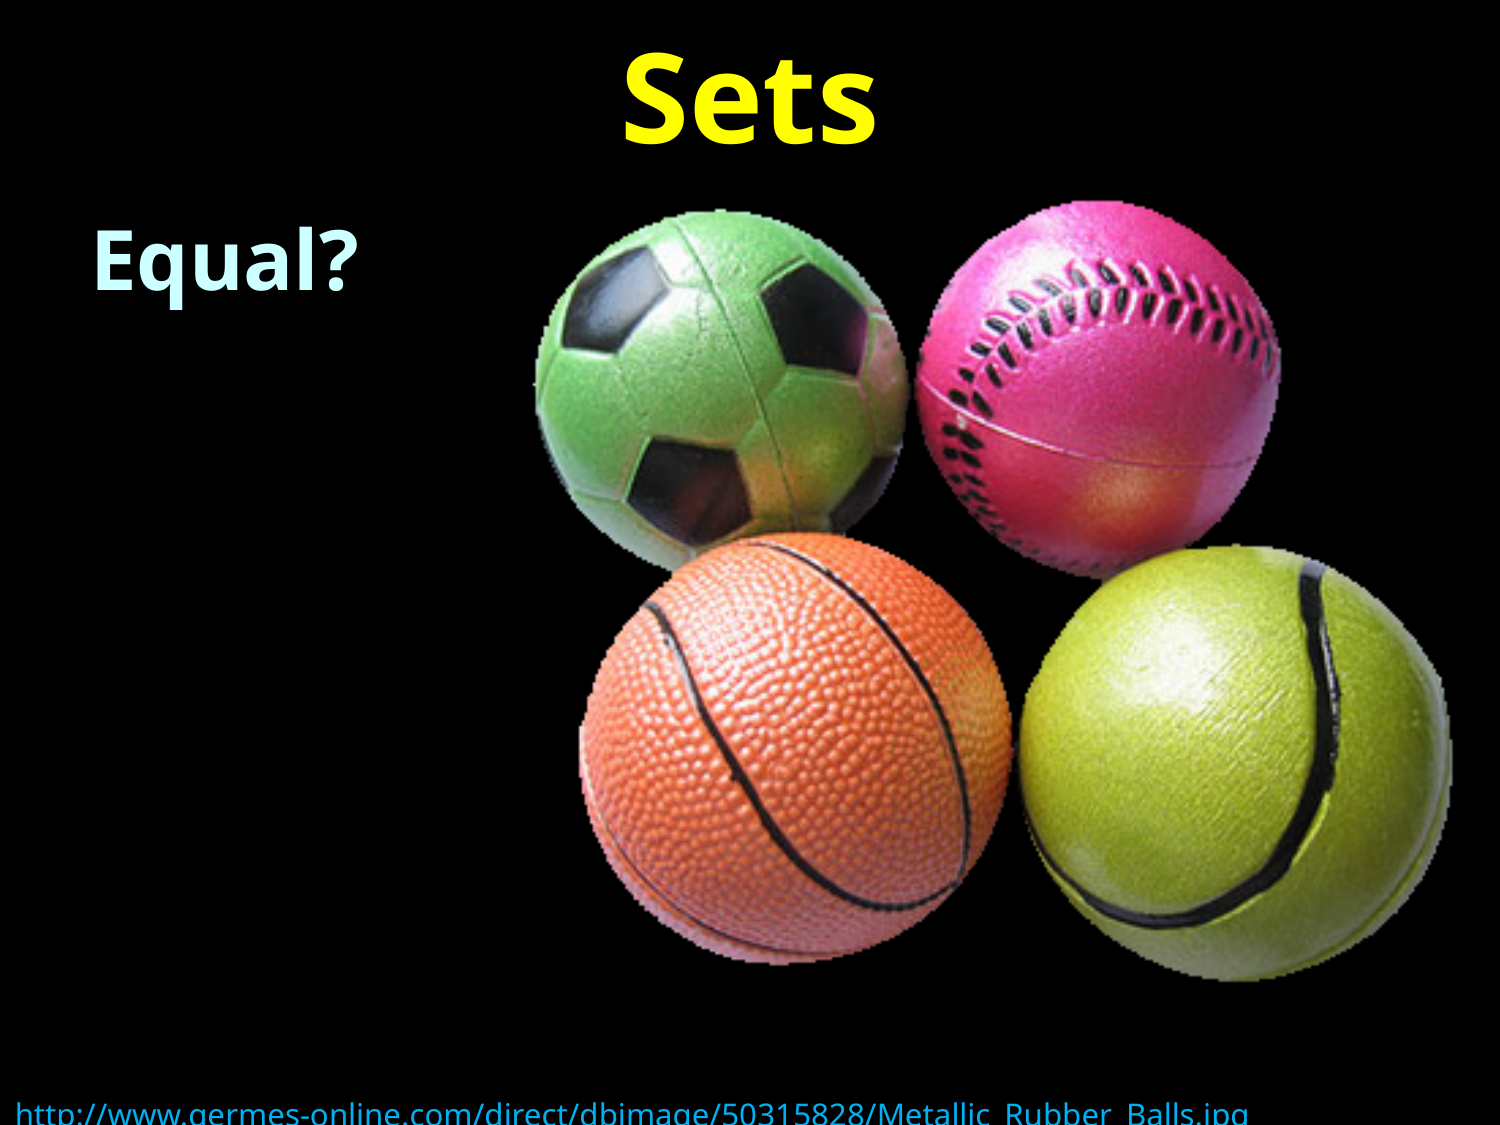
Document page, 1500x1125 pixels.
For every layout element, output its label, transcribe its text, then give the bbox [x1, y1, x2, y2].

list Equal? [75, 200, 1425, 1087]
title Sets [0, 0, 1500, 188]
picture [512, 112, 1476, 1076]
text_box http://www.germes-online.com/direct/dbimage/50315828/Metallic_Rubber_Balls.jpg [0, 1087, 1500, 1125]
